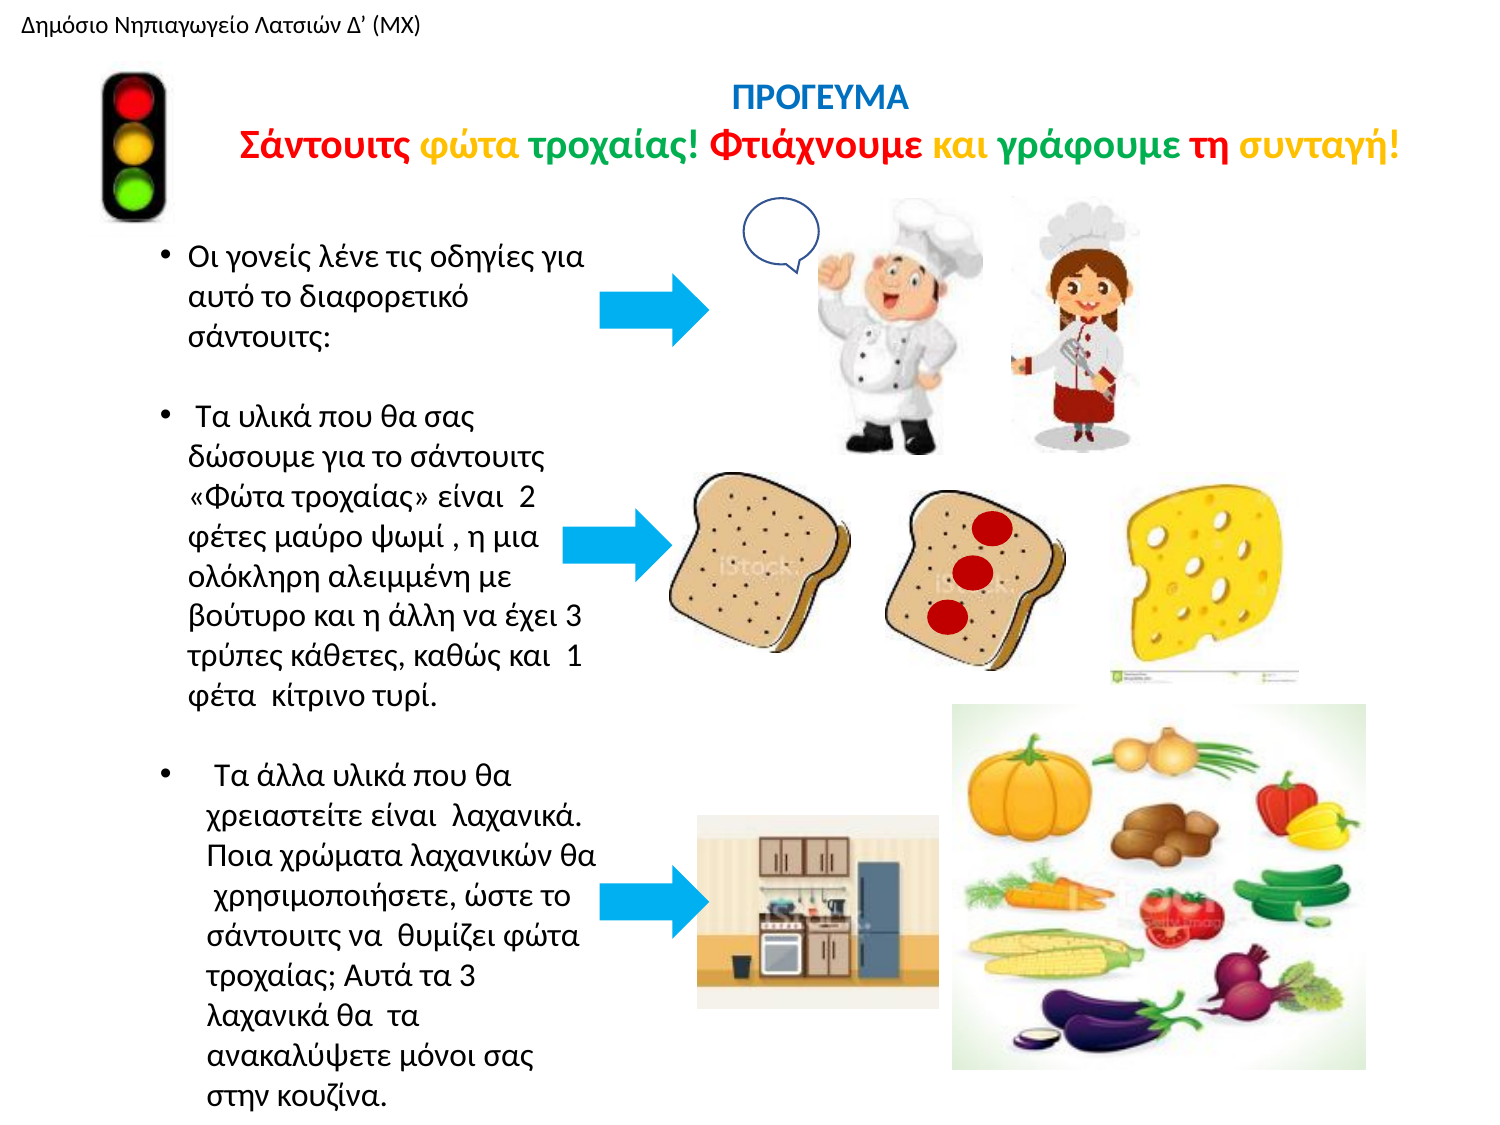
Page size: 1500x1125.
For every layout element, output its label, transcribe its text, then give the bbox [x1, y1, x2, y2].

text_box [598, 270, 711, 350]
text_box Οι γονείς λένε τις οδηγίες για αυτό το διαφορετικό σάντουιτς: Τα υλικά που θα σας δώσουμε για το σάντουιτς «Φώτα τροχαίας» είναι 2 φέτες μαύρο ψωμί , η μια ολόκληρη αλειμμένη με βούτυρο και η άλλη να έχει 3 τρύπες κάθετες, καθώς και 1 φέτα κίτρινο τυρί. Τα άλλα υλικά που θα χρειαστείτε είναι λαχανικά. Ποια χρώματα λαχανικών θα χρησιμοποιήσετε, ώστε το σάντουιτς να θυμίζει φώτα τροχαίας; Αυτά τα 3 λαχανικά θα τα ανακαλύψετε μόνοι σας στην κουζίνα. [145, 197, 620, 1125]
picture [1110, 472, 1299, 685]
text_box Δημόσιο Νηπιαγωγείο Λατσιών Δ’ (ΜΧ) [0, 0, 475, 57]
picture [818, 198, 983, 455]
picture [669, 472, 851, 653]
text_box [561, 505, 669, 585]
picture [1011, 196, 1140, 453]
text_box [598, 862, 697, 942]
picture [87, 61, 175, 238]
text_box [742, 197, 818, 275]
text_box ΠΡΟΓΕΥΜΑ Σάντουιτς φώτα τροχαίας! Φτιάχνουμε και γράφουμε τη συνταγή! [194, 64, 1448, 215]
picture [884, 490, 1066, 671]
picture [952, 704, 1366, 1070]
picture [697, 815, 939, 1009]
